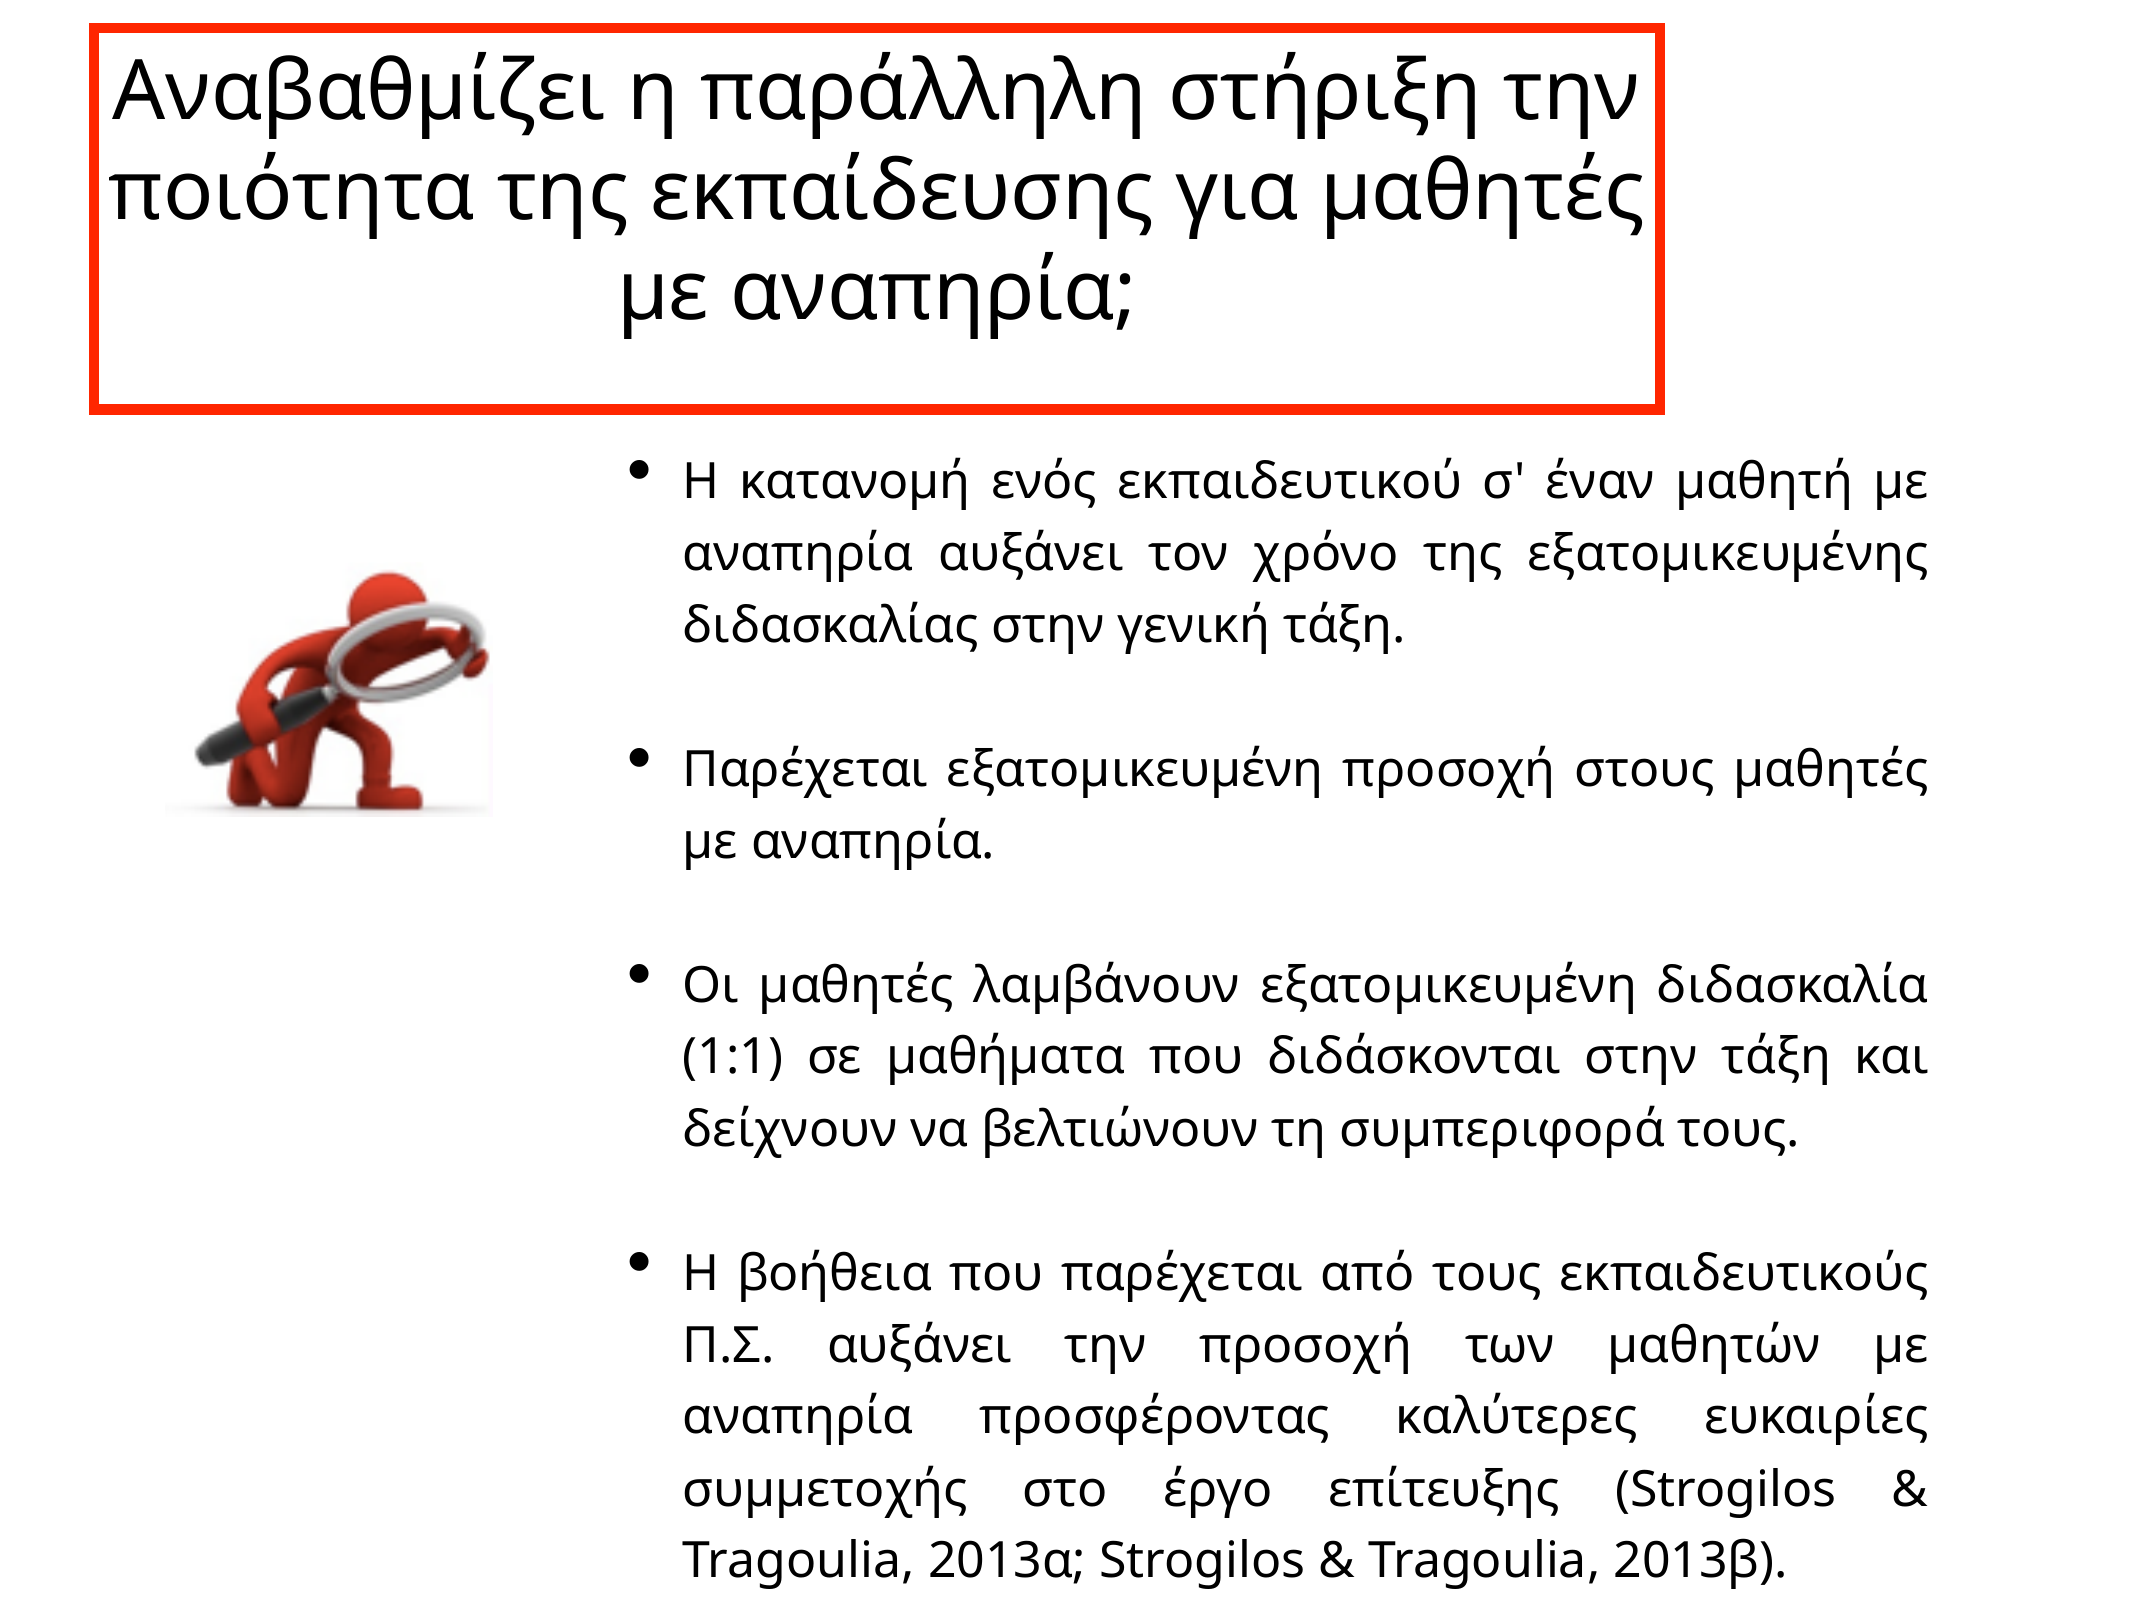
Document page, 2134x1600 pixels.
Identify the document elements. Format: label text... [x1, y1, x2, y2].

picture [165, 562, 493, 818]
text_box Αναβαθμίζει η παράλληλη στήριξη την ποιότητα της εκπαίδευσης για μαθητές με αναπηρία; [94, 27, 1661, 410]
text_box Η κατανομή ενός εκπαιδευτικού σ' έναν μαθητή με αναπηρία αυξάνει τον χρόνο της εξατομικευμένης διδασκαλίας στην γενική τάξη. Παρέχεται εξατομικευμένη προσοχή στους μαθητές με αναπηρία. Οι μαθητές λαμβάνουν εξατομικευμένη διδασκαλία (1:1) σε μαθήματα που διδάσκονται στην τάξη και δείχνουν να βελτιώνουν τη συμπεριφορά τους. Η βοήθεια που παρέχεται από τους εκπαιδευτικούς Π.Σ. αυξάνει την προσοχή των μαθητών με αναπηρία προσφέροντας καλύτερες ευκαιρίες συμμετοχής στο έργο επίτευξης (Strogilos & Tragoulia, 2013α; Strogilos & Tragoulia, 2013β). [619, 427, 1938, 1597]
